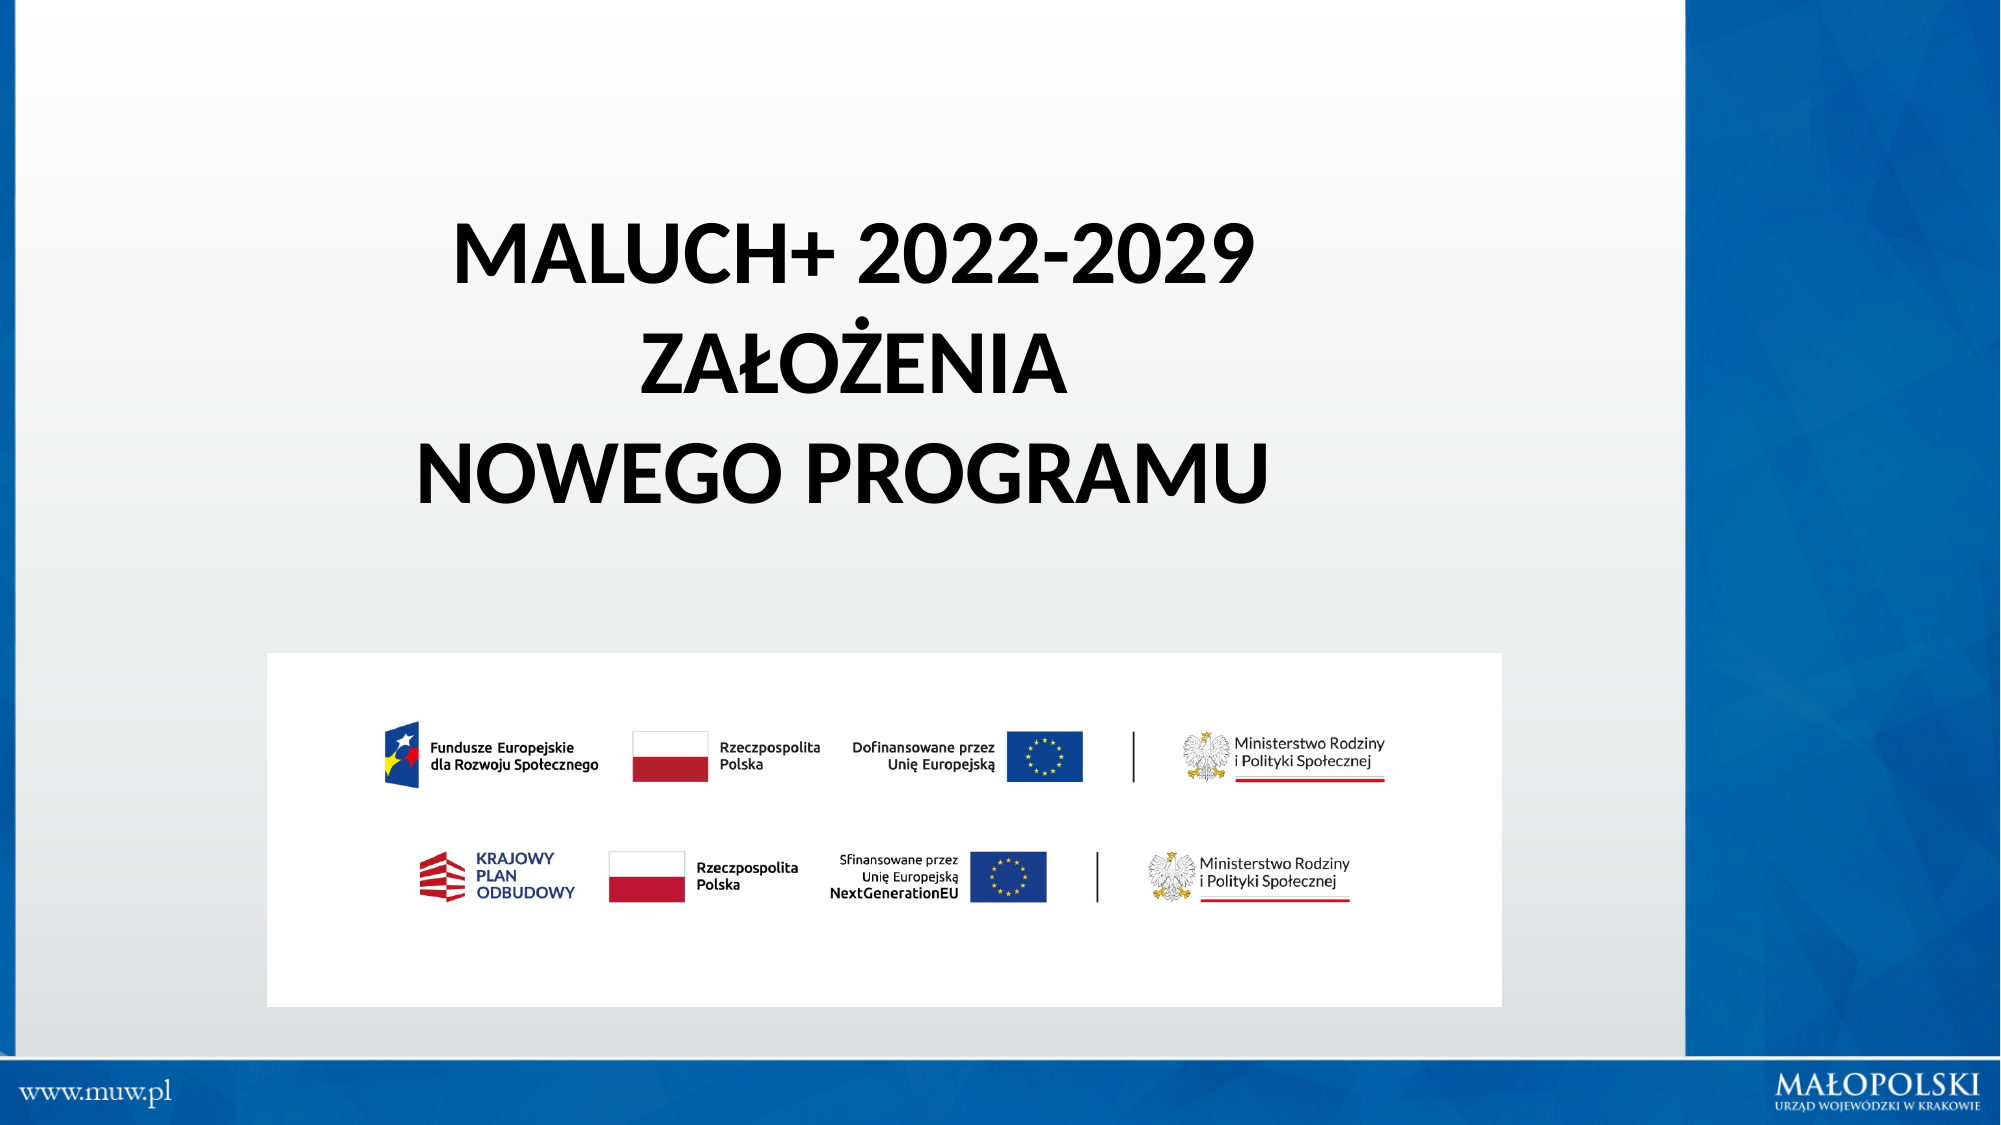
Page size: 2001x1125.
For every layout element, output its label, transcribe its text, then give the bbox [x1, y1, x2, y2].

picture [0, 0, 2001, 1125]
text_box MALUCH+ 2022-2029 ZAŁOŻENIA NOWEGO PROGRAMU [121, 184, 1587, 944]
